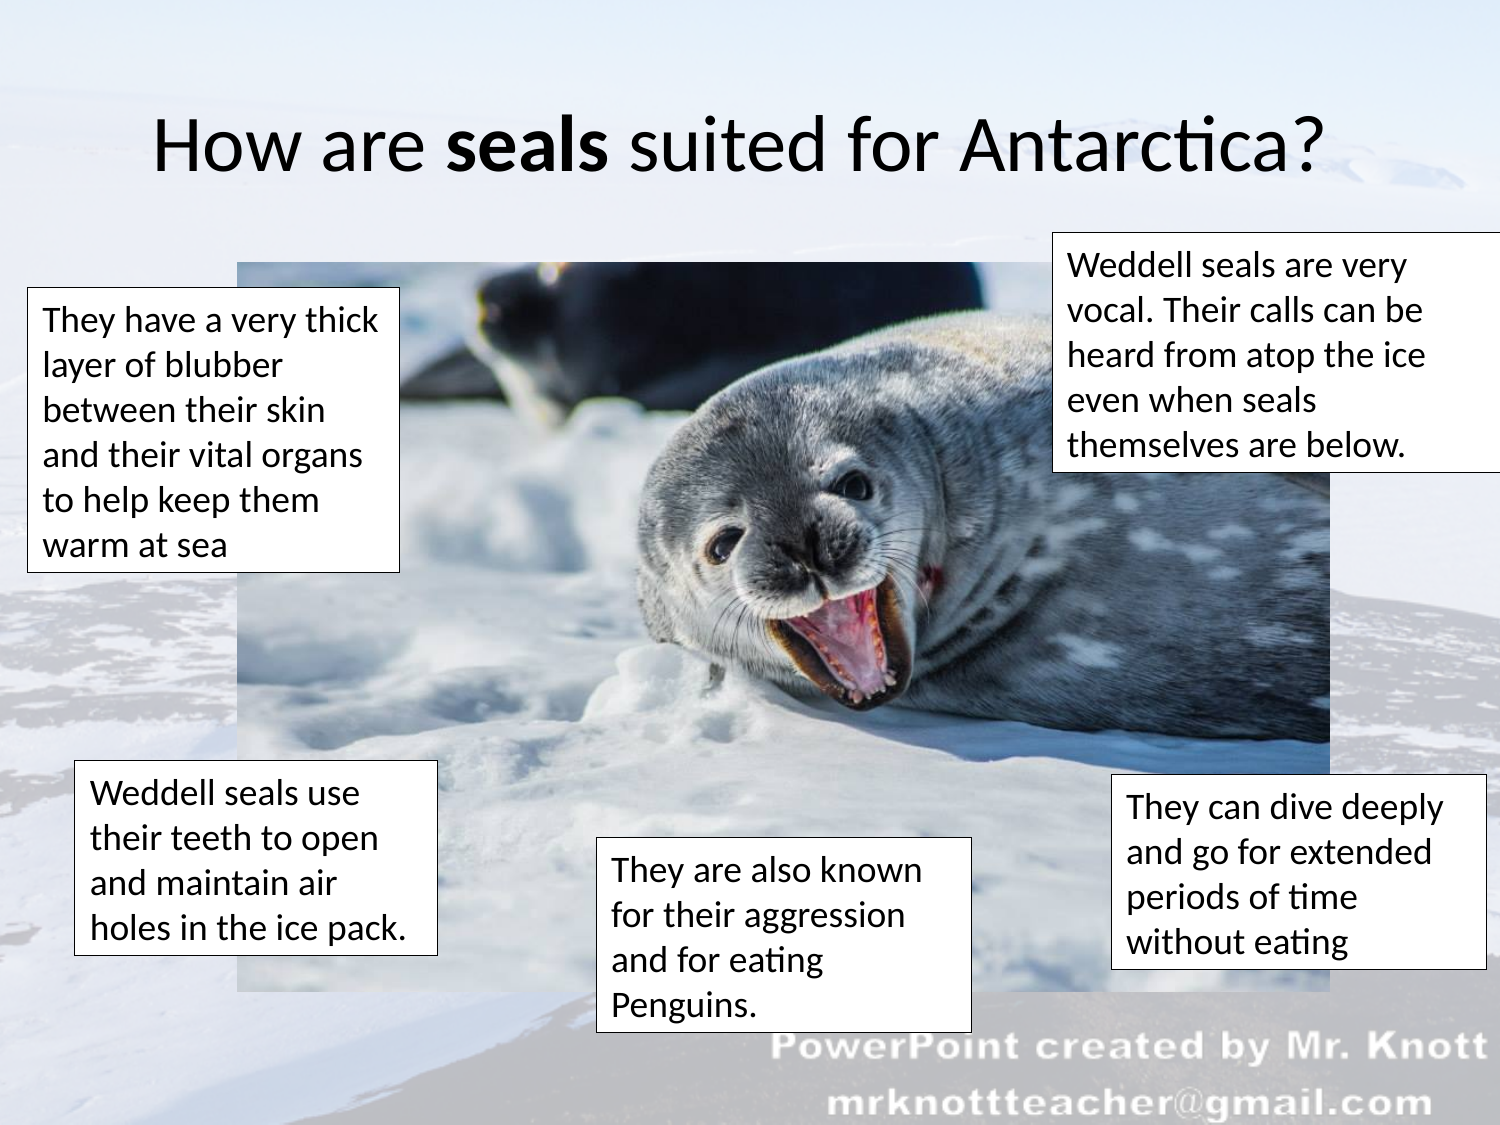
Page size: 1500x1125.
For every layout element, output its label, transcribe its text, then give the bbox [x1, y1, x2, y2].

text_box They are also known for their aggression and for eating Penguins. [596, 1001, 972, 1033]
text_box They have a very thick layer of blubber between their skin and their vital organs to help keep them warm at sea [27, 287, 232, 573]
picture [237, 262, 1331, 993]
text_box They can dive deeply and go for extended periods of time without eating [1335, 774, 1487, 970]
text_box Weddell seals are very vocal. Their calls can be heard from atop the ice even when seals themselves are below. [1052, 232, 1500, 473]
text_box Weddell seals use their teeth to open and maintain air holes in the ice pack. [74, 760, 232, 956]
title How are seals suited for Antarctica? [75, 45, 1425, 233]
